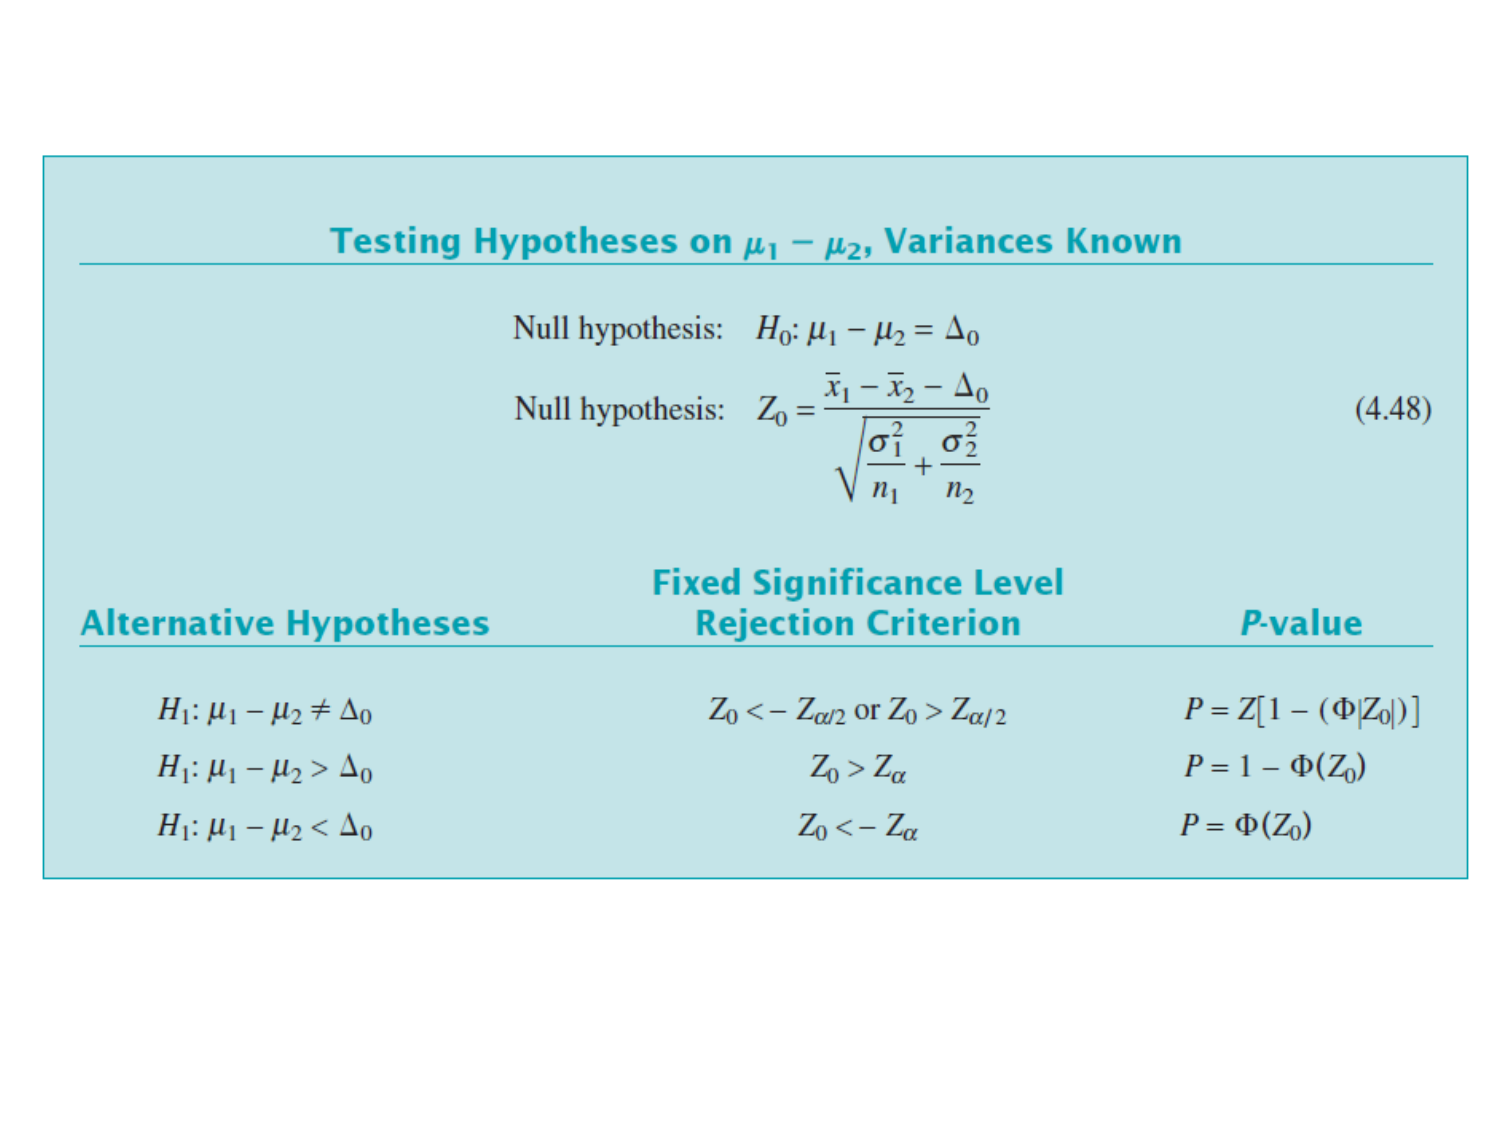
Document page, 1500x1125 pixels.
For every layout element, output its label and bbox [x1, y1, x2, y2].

picture [34, 149, 1476, 888]
